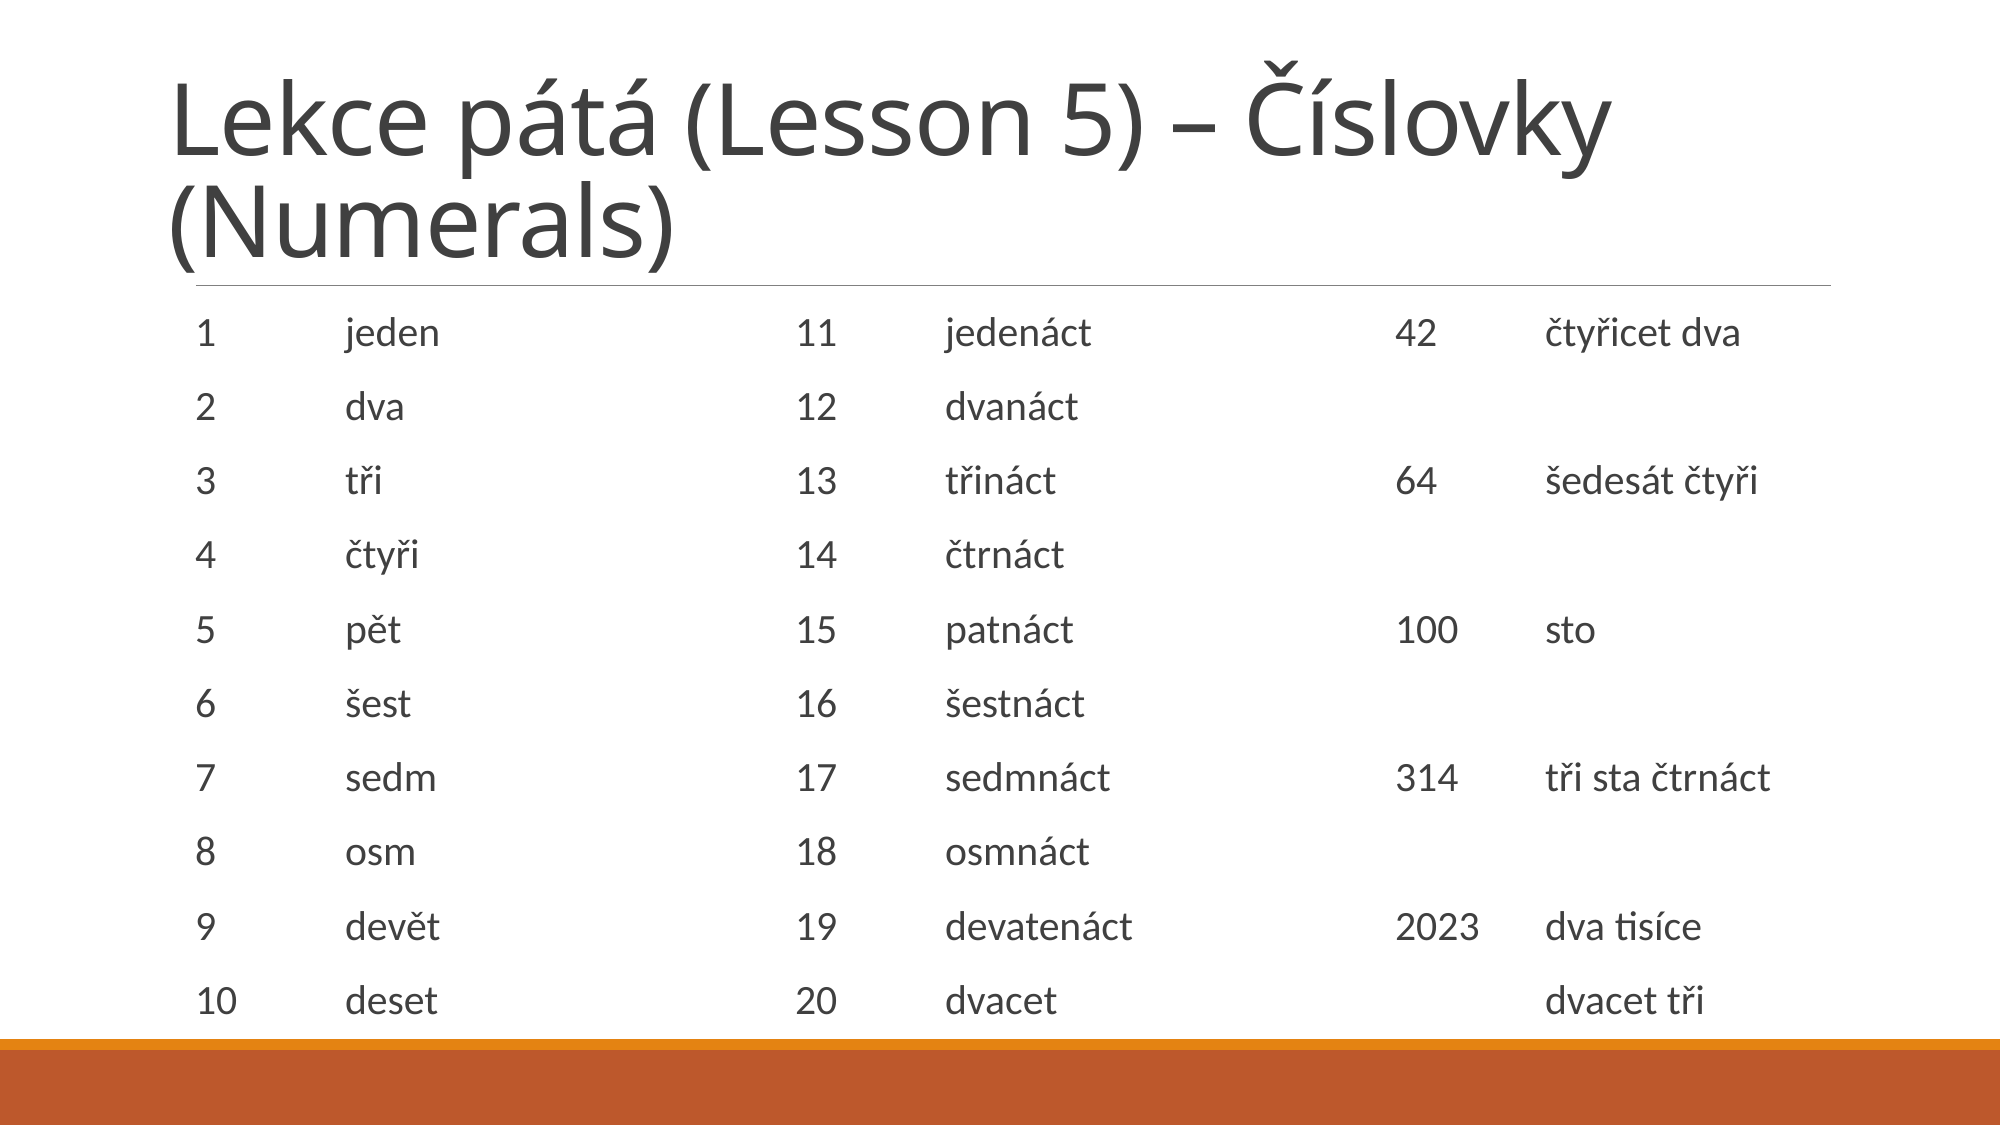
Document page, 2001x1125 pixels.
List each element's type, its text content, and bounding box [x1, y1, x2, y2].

text_box Lekce pátá (Lesson 5) – Číslovky (Numerals) [153, 46, 1890, 285]
list 1 jeden 11 jedenáct 42 čtyřicet dva 2 dva 12 dvanáct 3 tři 13 třináct 64 šedesát čtyři 4 čtyři 14 čtrnáct 5 pět 15 patnáct 100 sto 6 šest 16 šestnáct 7 sedm 17 sedmnáct 314 tři sta čtrnáct 8 osm 18 osmnáct 9 devět 19 devatenáct 2023 dva tisíce 10 deset 20 dvacet dvacet tři [180, 302, 1830, 1078]
